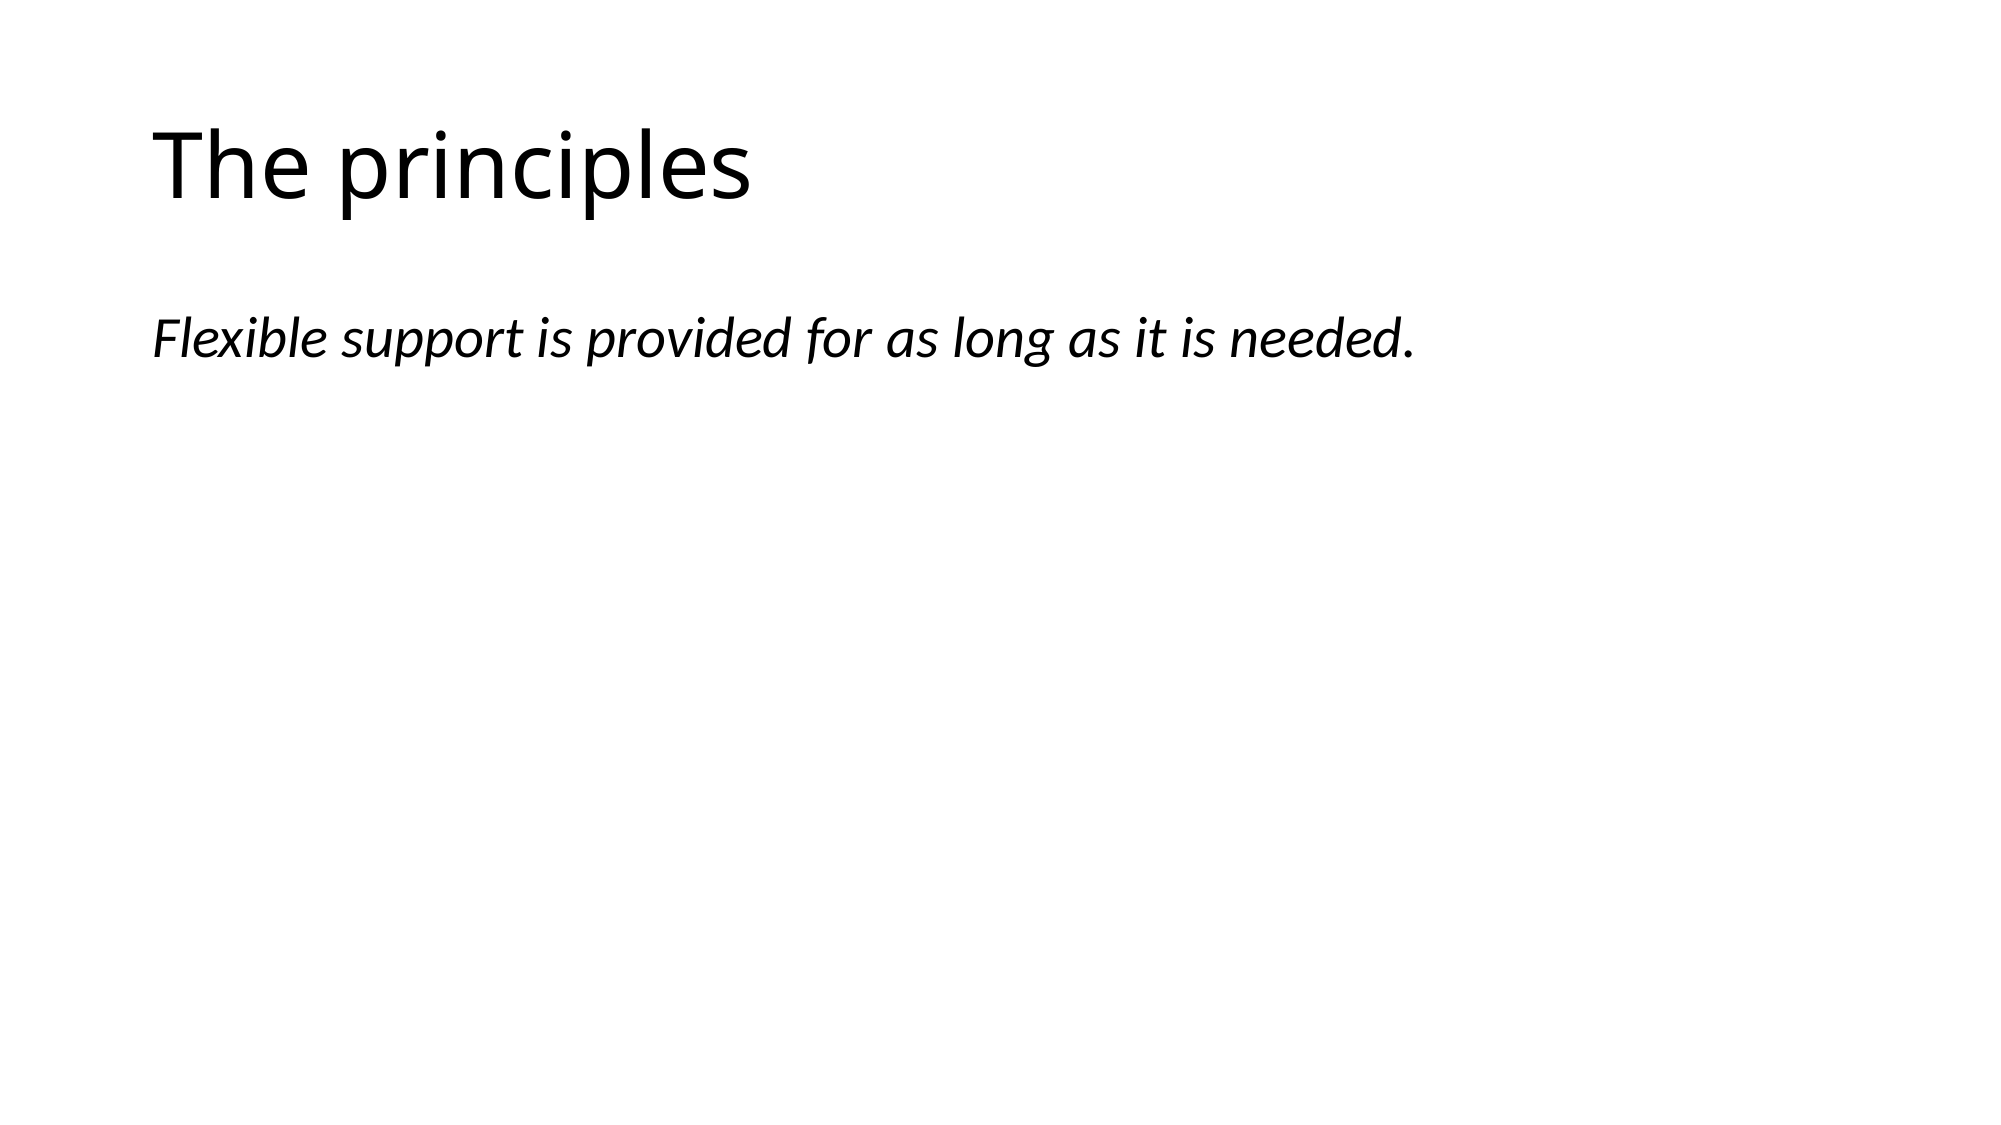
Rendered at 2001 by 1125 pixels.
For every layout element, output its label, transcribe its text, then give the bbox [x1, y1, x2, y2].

list Flexible support is provided for as long as it is needed. [137, 299, 1863, 1014]
title The principles [137, 59, 1863, 278]
